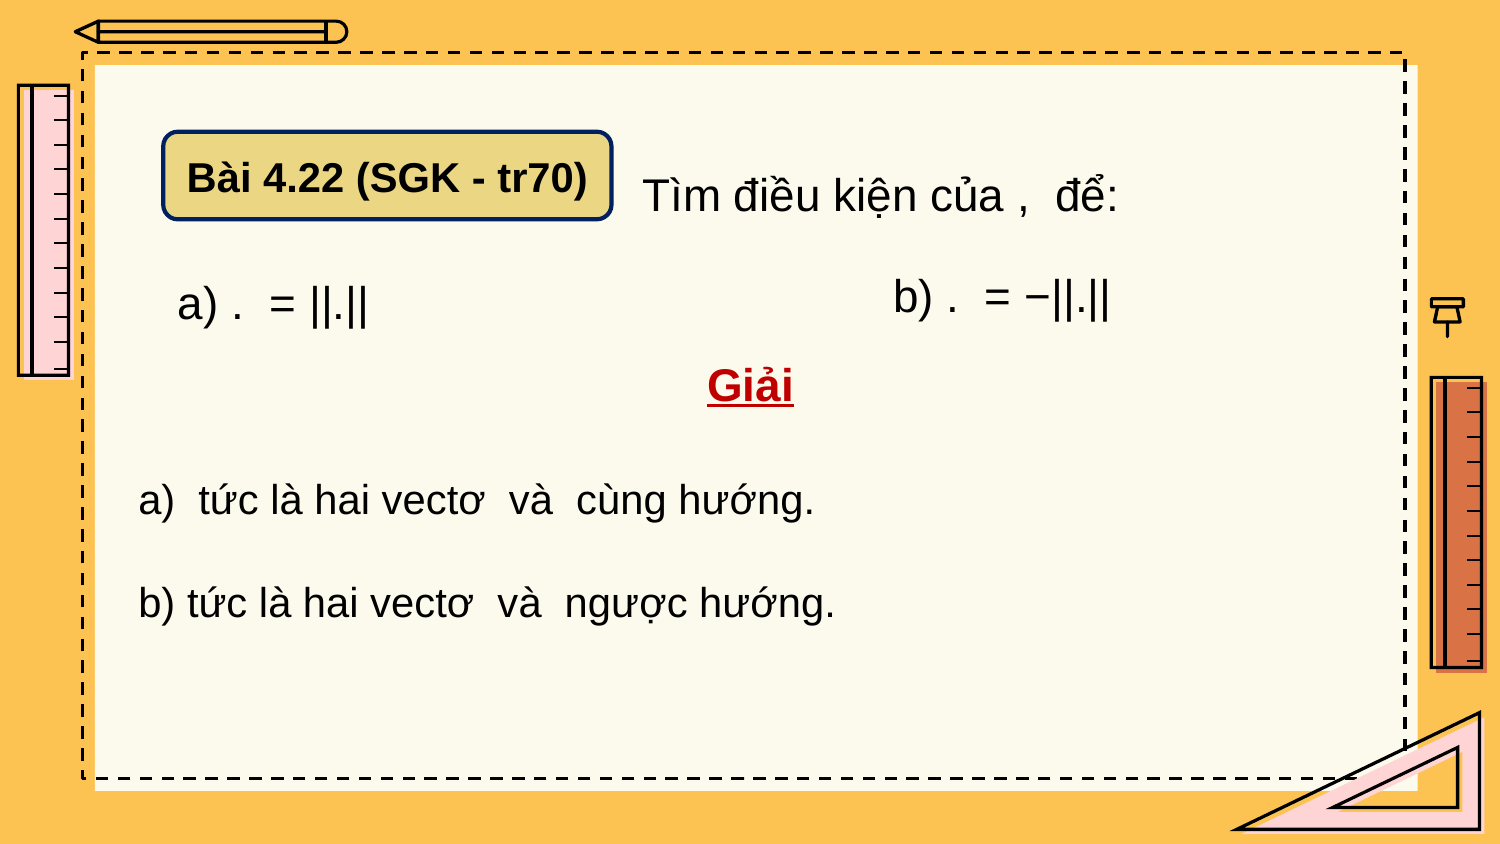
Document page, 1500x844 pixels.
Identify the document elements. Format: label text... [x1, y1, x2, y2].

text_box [16, 83, 74, 381]
text_box Giải [707, 356, 795, 412]
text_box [162, 130, 1379, 331]
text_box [73, 19, 349, 45]
